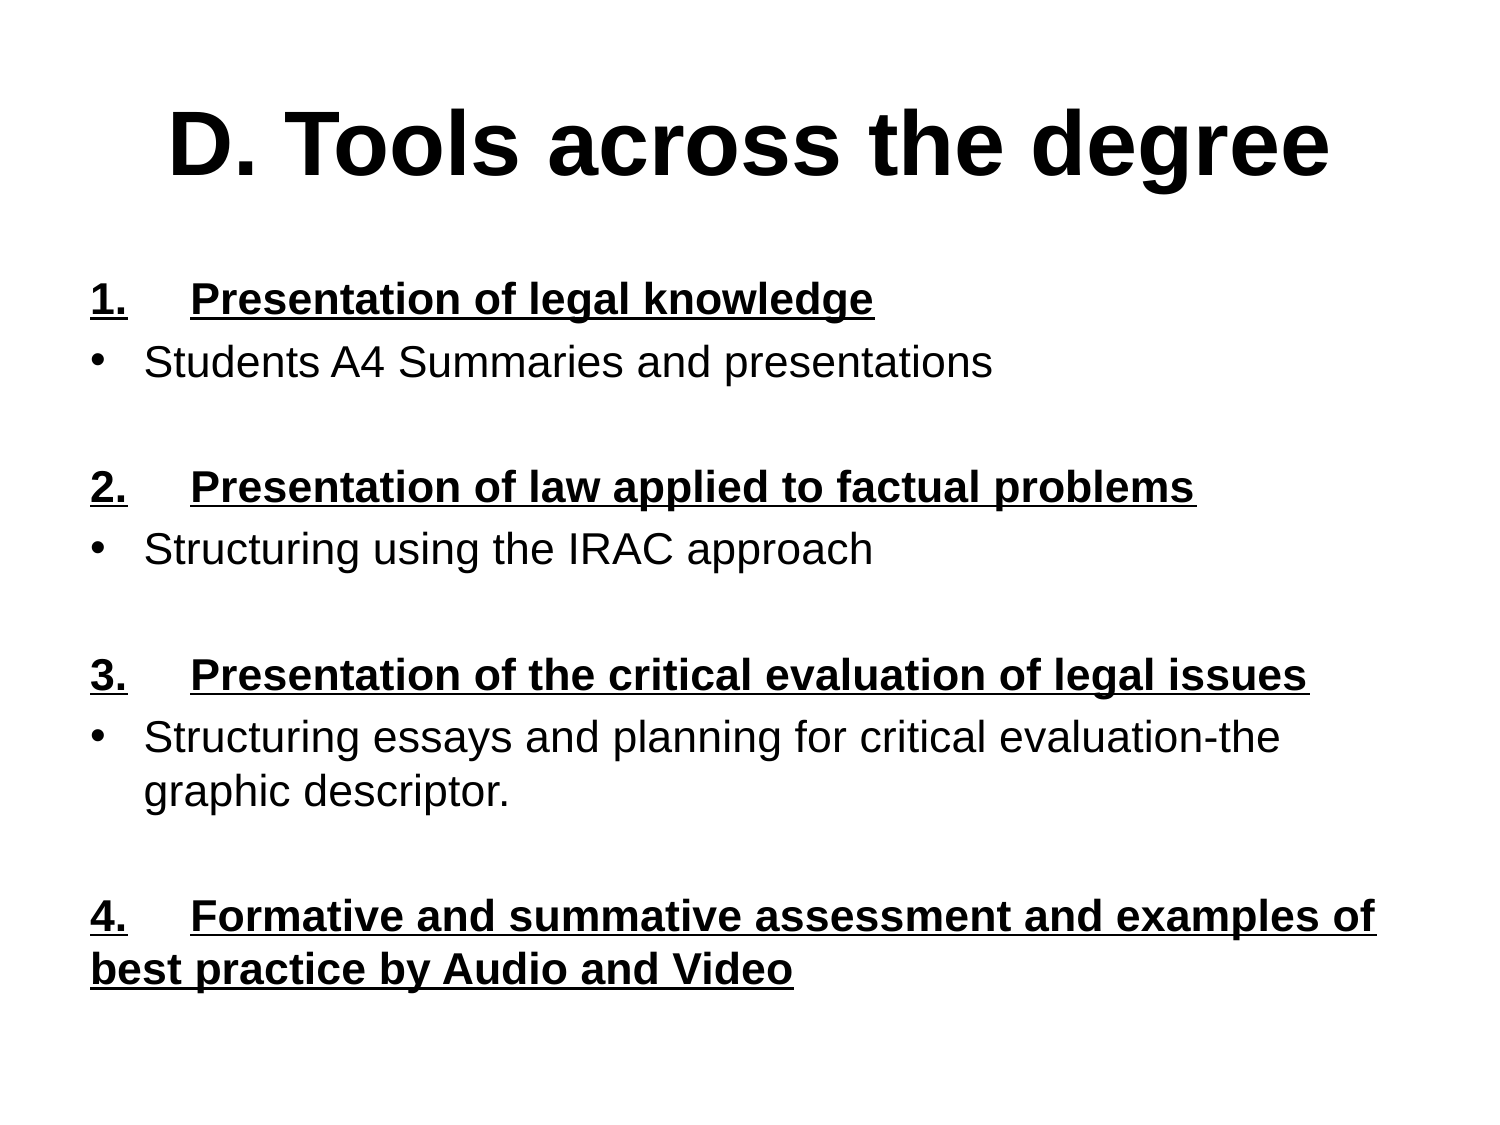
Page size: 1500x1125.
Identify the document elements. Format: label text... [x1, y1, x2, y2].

title D. Tools across the degree [75, 45, 1425, 233]
list 1. Presentation of legal knowledge Students A4 Summaries and presentations 2. Presentation of law applied to factual problems Structuring using the IRAC approach 3. Presentation of the critical evaluation of legal issues Structuring essays and planning for critical evaluation-the graphic descriptor. 4. Formative and summative assessment and examples of best practice by Audio and Video [75, 262, 1425, 1005]
